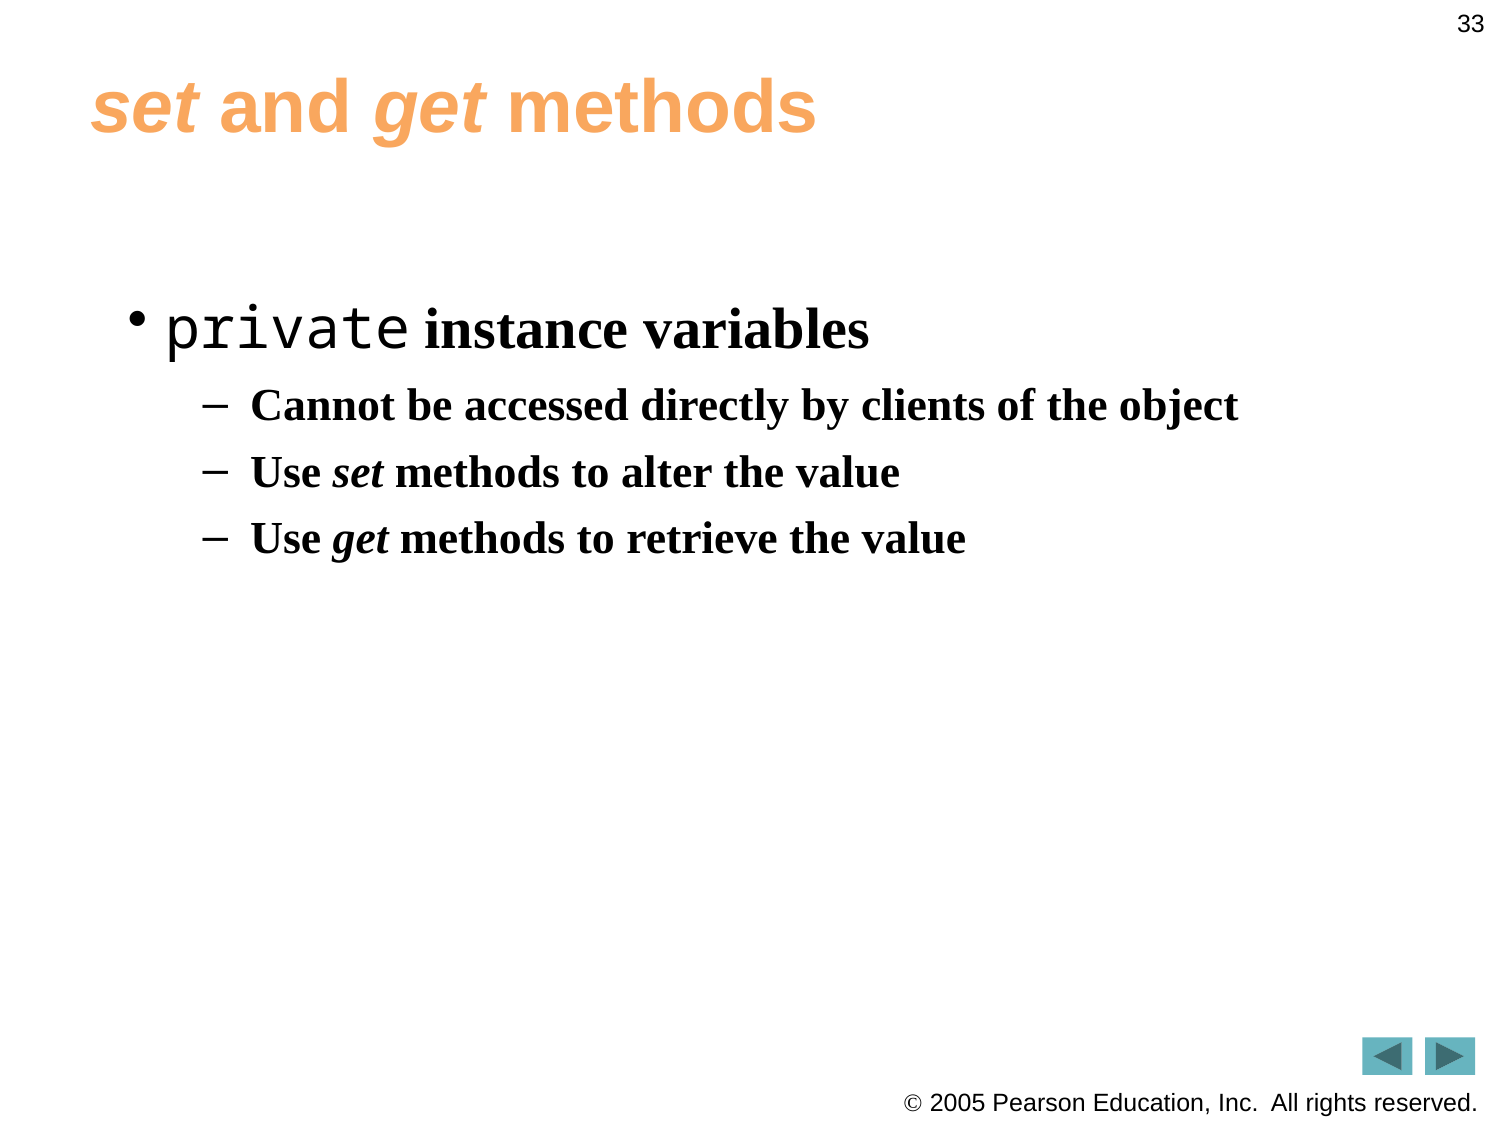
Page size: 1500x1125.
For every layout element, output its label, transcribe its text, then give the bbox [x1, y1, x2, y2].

slide_number 33 [1149, 0, 1500, 79]
list private instance variables Cannot be accessed directly by clients of the object Use set methods to alter the value Use get methods to retrieve the value [112, 282, 1425, 913]
title set and get methods [75, 12, 1425, 200]
